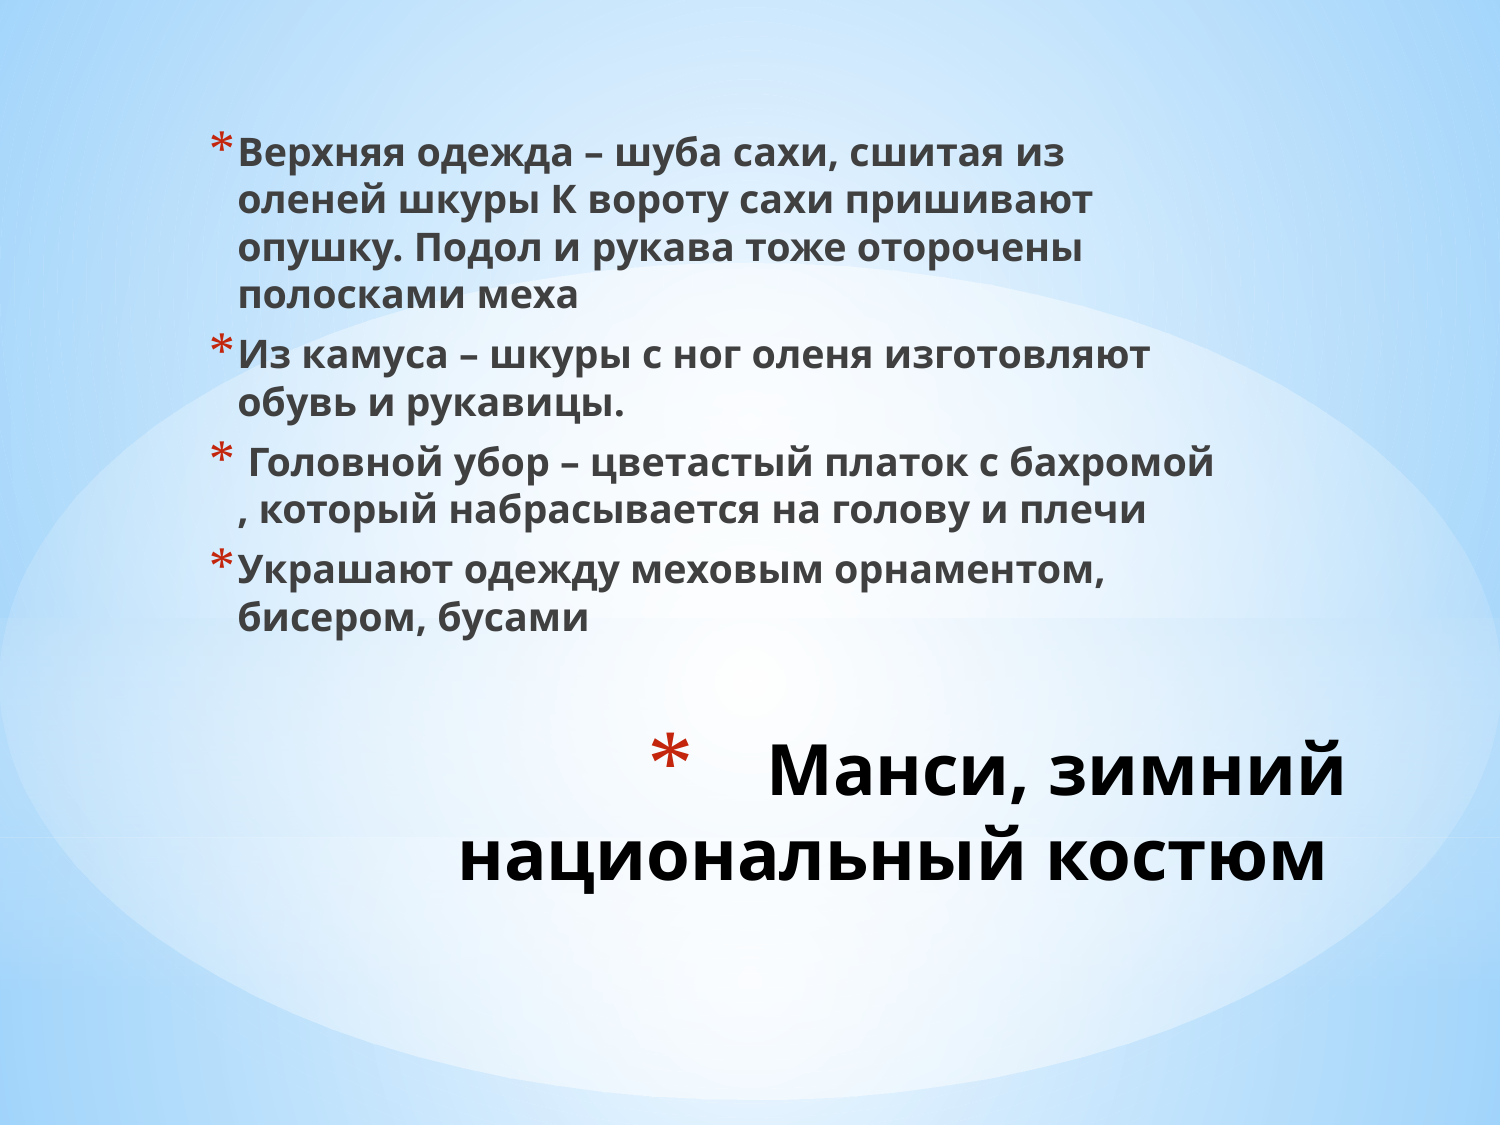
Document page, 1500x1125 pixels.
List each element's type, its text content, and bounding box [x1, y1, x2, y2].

title Манси, зимний национальный костюм [294, 717, 1363, 905]
list Верхняя одежда – шуба сахи, сшитая из оленей шкуры К вороту сахи пришивают опушку. Подол и рукава тоже оторочены полосками меха Из камуса – шкуры с ног оленя изготовляют обувь и рукавицы. Головной убор – цветастый платок с бахромой , который набрасывается на голову и плечи Украшают одежду меховым орнаментом, бисером, бусами [187, 120, 1238, 690]
